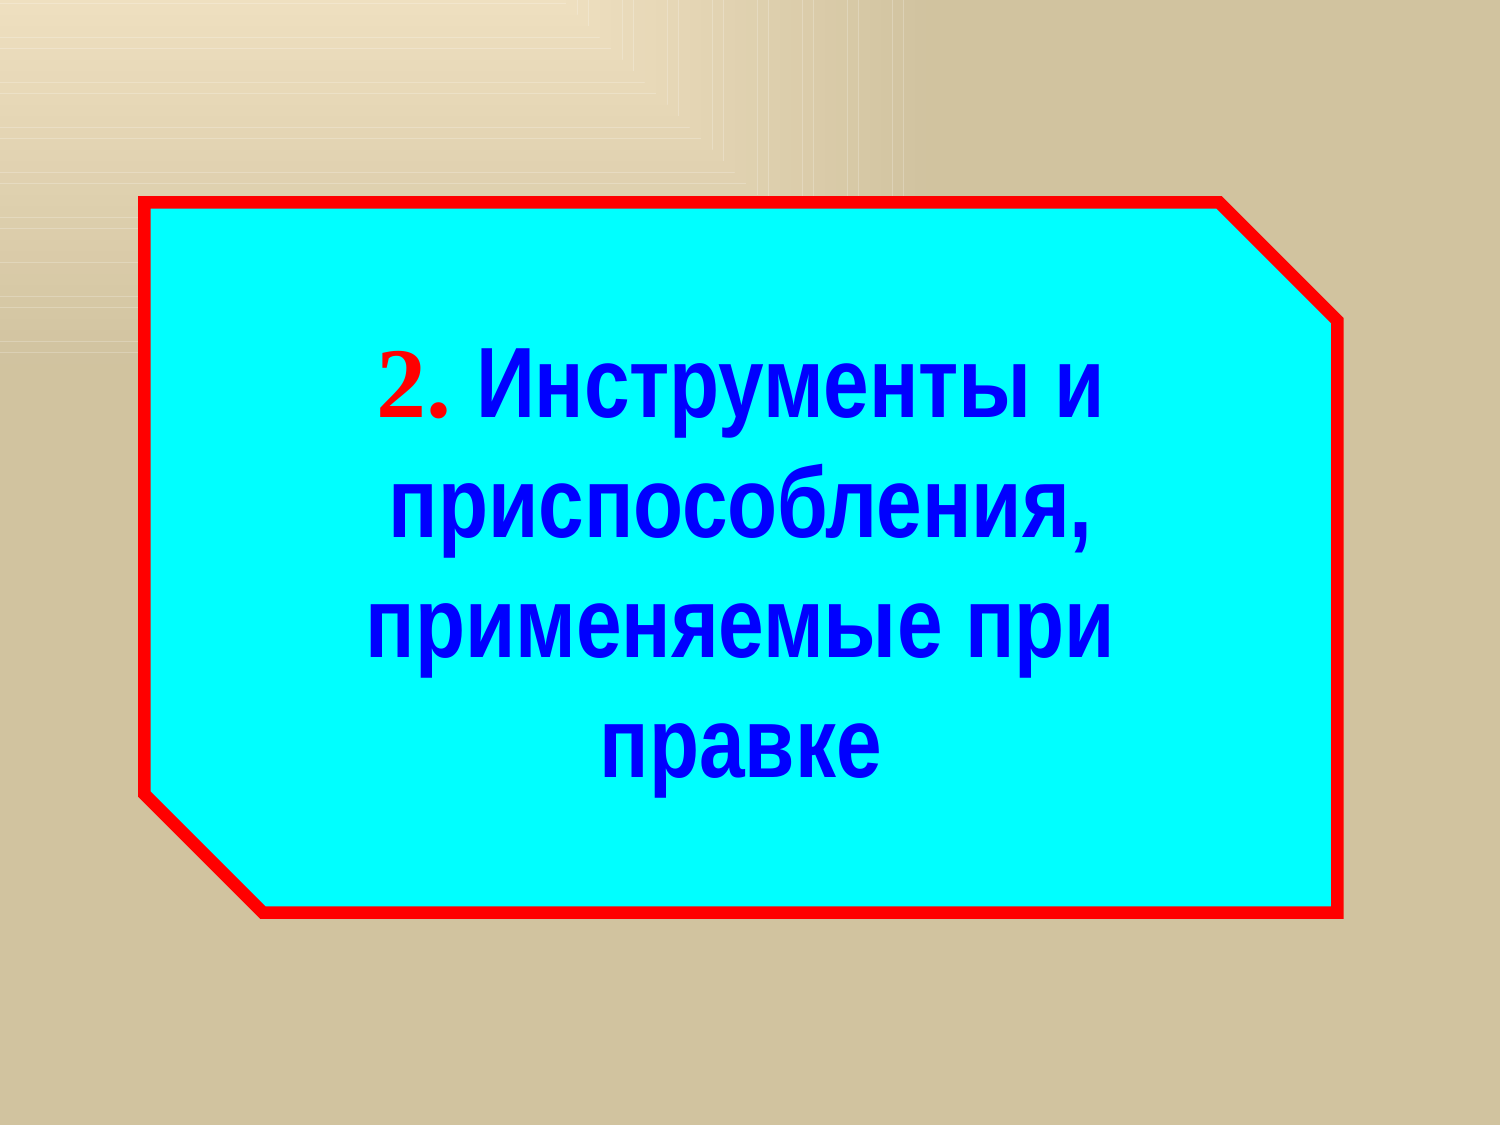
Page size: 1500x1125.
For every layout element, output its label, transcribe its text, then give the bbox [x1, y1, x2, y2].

text_box 2. Инструменты и приспособления, применяемые при правке [143, 201, 1339, 914]
